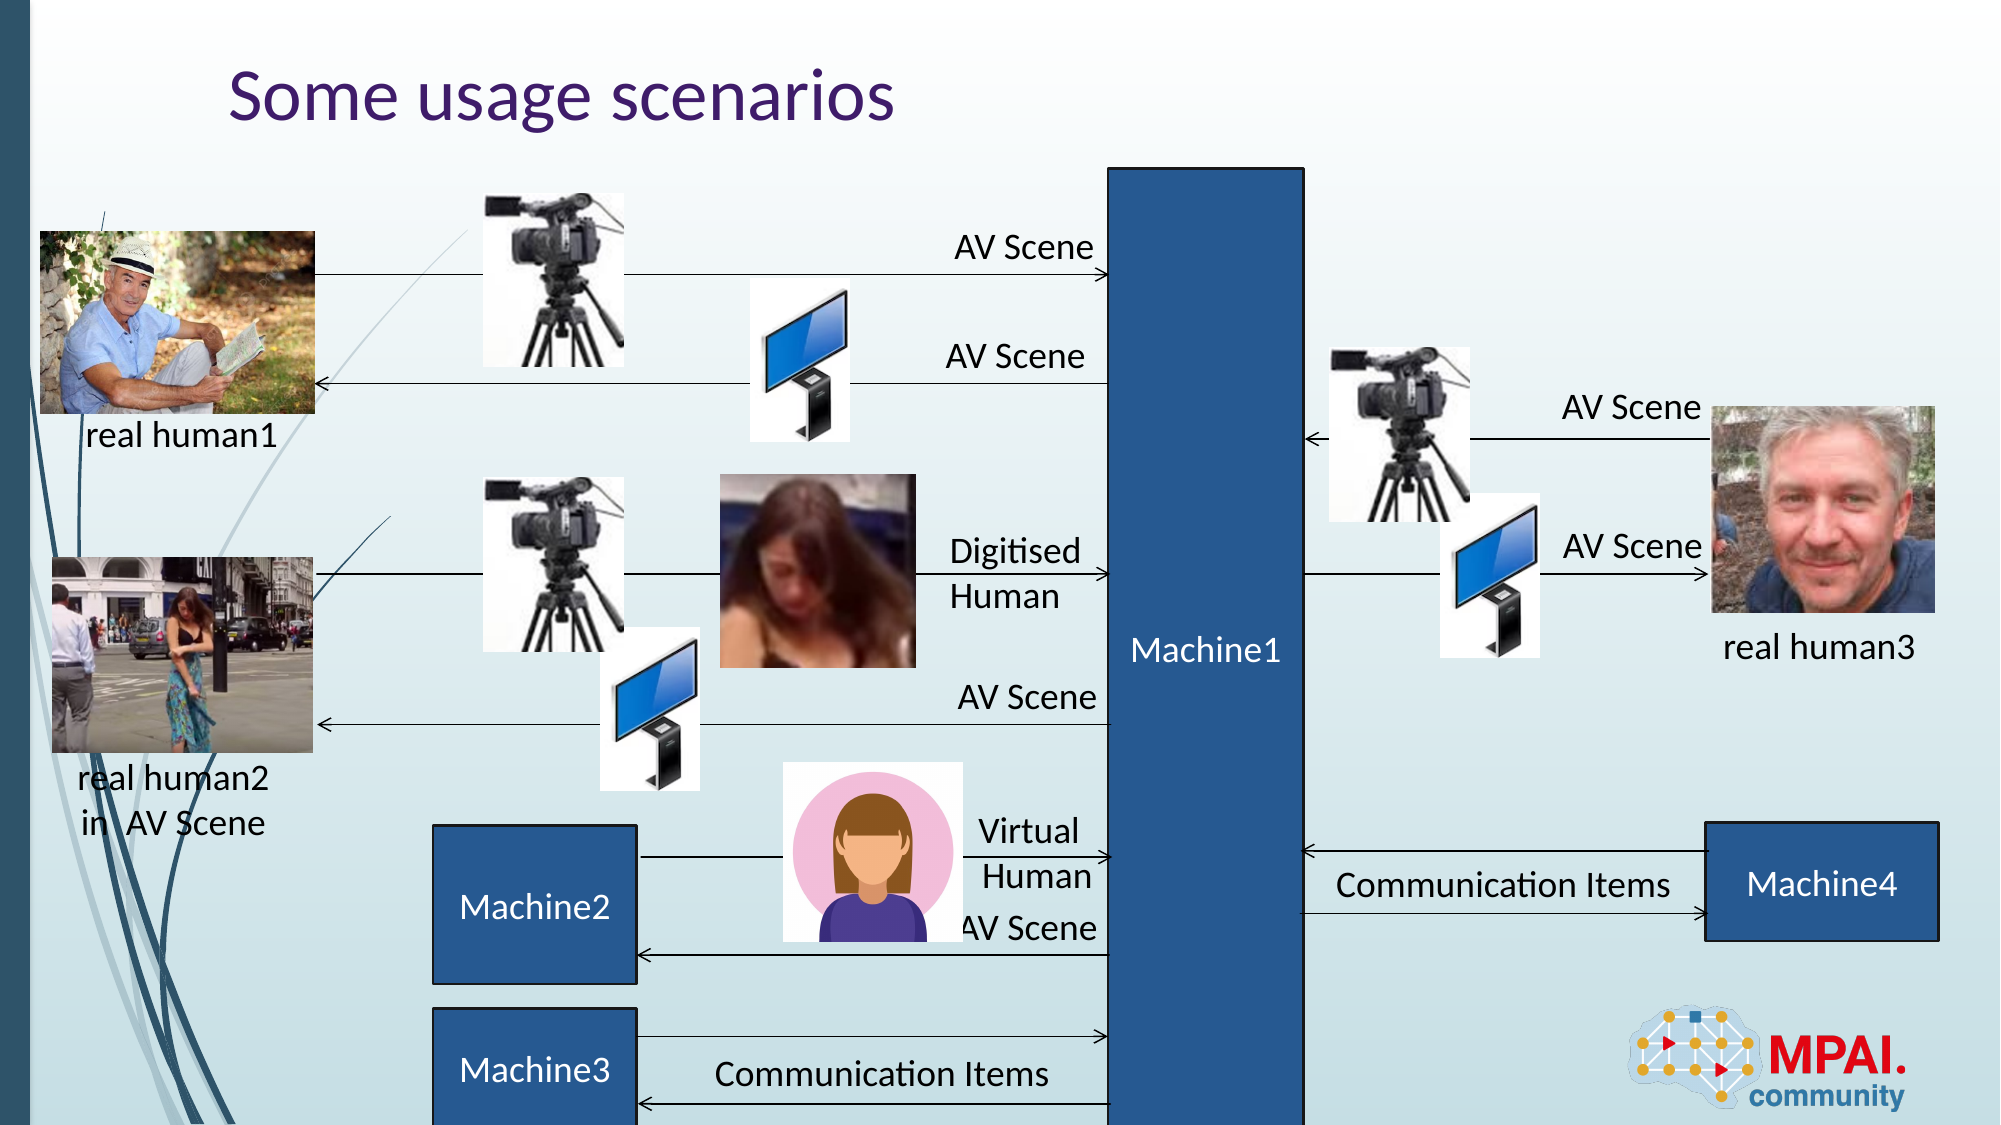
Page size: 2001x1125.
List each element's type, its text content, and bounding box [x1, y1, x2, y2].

text_box Some usage scenarios [213, 38, 1888, 205]
text_box AV Scene [1548, 513, 1705, 573]
picture [1623, 999, 1909, 1120]
picture [750, 278, 850, 443]
picture [483, 476, 701, 792]
text_box AV Scene [1547, 374, 1717, 435]
text_box Machine1 [1107, 205, 1305, 1125]
text_box Communication Items [1321, 859, 1687, 913]
text_box Communication Items [699, 1044, 1065, 1102]
text_box Virtual Human [968, 863, 1112, 895]
text_box Machine4 [1704, 821, 1940, 942]
text_box Machine2 [432, 824, 638, 985]
picture [1710, 406, 1935, 614]
picture [719, 473, 917, 669]
text_box Virtual Human [968, 798, 1112, 856]
text_box AV Scene [942, 895, 1113, 956]
text_box real human3 [1704, 614, 1943, 675]
text_box AV Scene [939, 214, 1110, 274]
text_box real human1 [66, 421, 306, 463]
picture [1328, 347, 1540, 658]
text_box AV Scene [930, 323, 1101, 383]
text_box real human2 in AV Scene [60, 761, 287, 896]
text_box Digitised Human [935, 581, 1106, 623]
picture [40, 231, 315, 414]
picture [483, 192, 625, 368]
text_box AV Scene [942, 664, 1113, 725]
text_box Digitised Human [935, 518, 1106, 573]
text_box Machine3 [432, 1007, 638, 1125]
picture [52, 556, 314, 753]
picture [782, 762, 963, 942]
